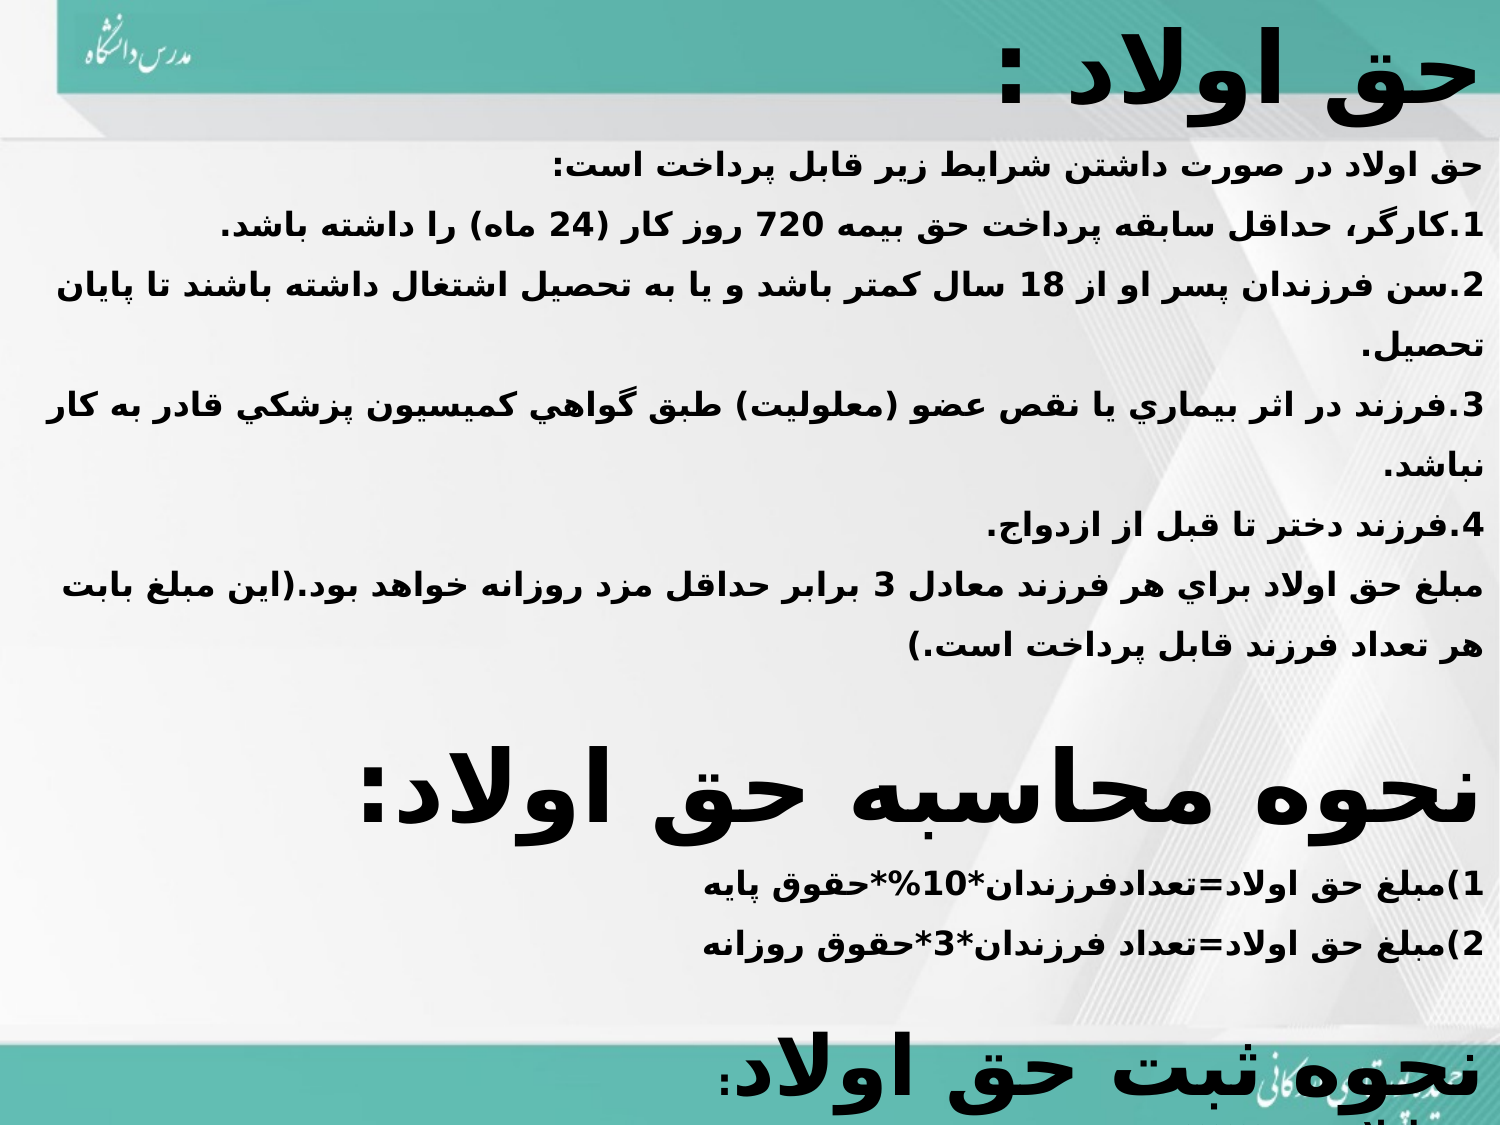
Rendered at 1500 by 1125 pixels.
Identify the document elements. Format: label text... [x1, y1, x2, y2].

text_box حق اولاد : حق اولاد در صورت داشتن شرايط زير قابل پرداخت است: 1.کارگر، حداقل سابقه پرداخت حق بيمه 720 روز کار (24 ماه) را داشته باشد. 2.سن فرزندان پسر او از 18 سال کمتر باشد و يا به تحصيل اشتغال داشته باشند تا پايان تحصيل. 3.فرزند در اثر بيماري يا نقص عضو (معلوليت) طبق گواهي کميسيون پزشکي قادر به کار نباشد. 4.فرزند دختر تا قبل از ازدواج. مبلغ حق اولاد براي هر فرزند معادل 3 برابر حداقل مزد روزانه خواهد بود.(اين مبلغ بابت هر تعداد فرزند قابل پرداخت است.) نحوه محاسبه حق اولاد: 1)مبلغ حق اولاد=تعدادفرزندان*10%*حقوق پایه 2)مبلغ حق اولاد=تعداد فرزندان*3*حقوق روزانه نحوه ثبت حق اولاد: حق اولاد ××× حقوق پرداختنی ××× [0, 0, 1500, 1125]
